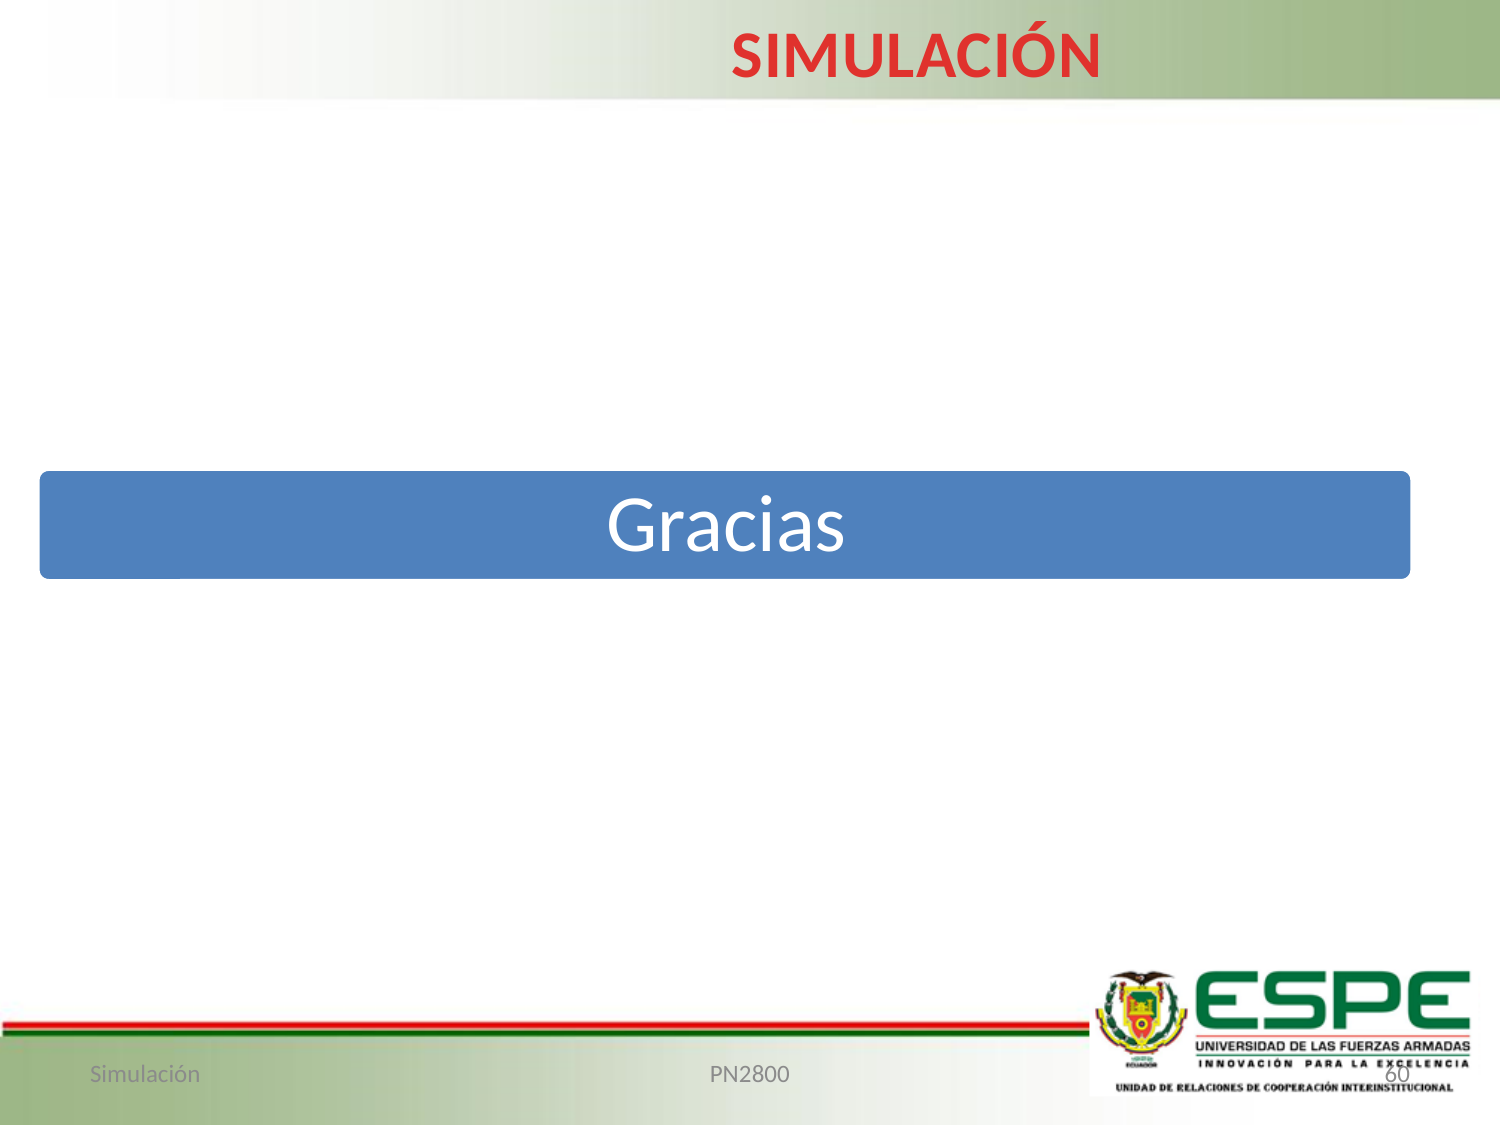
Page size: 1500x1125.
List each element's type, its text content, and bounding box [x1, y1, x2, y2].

picture [0, 0, 1500, 1125]
footer PN2800 [512, 1042, 988, 1103]
slide_number Simulación [75, 1042, 425, 1103]
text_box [37, 124, 1413, 926]
slide_number 60 [1074, 1042, 1425, 1103]
text_box SIMULACIÓN [375, 3, 1475, 99]
